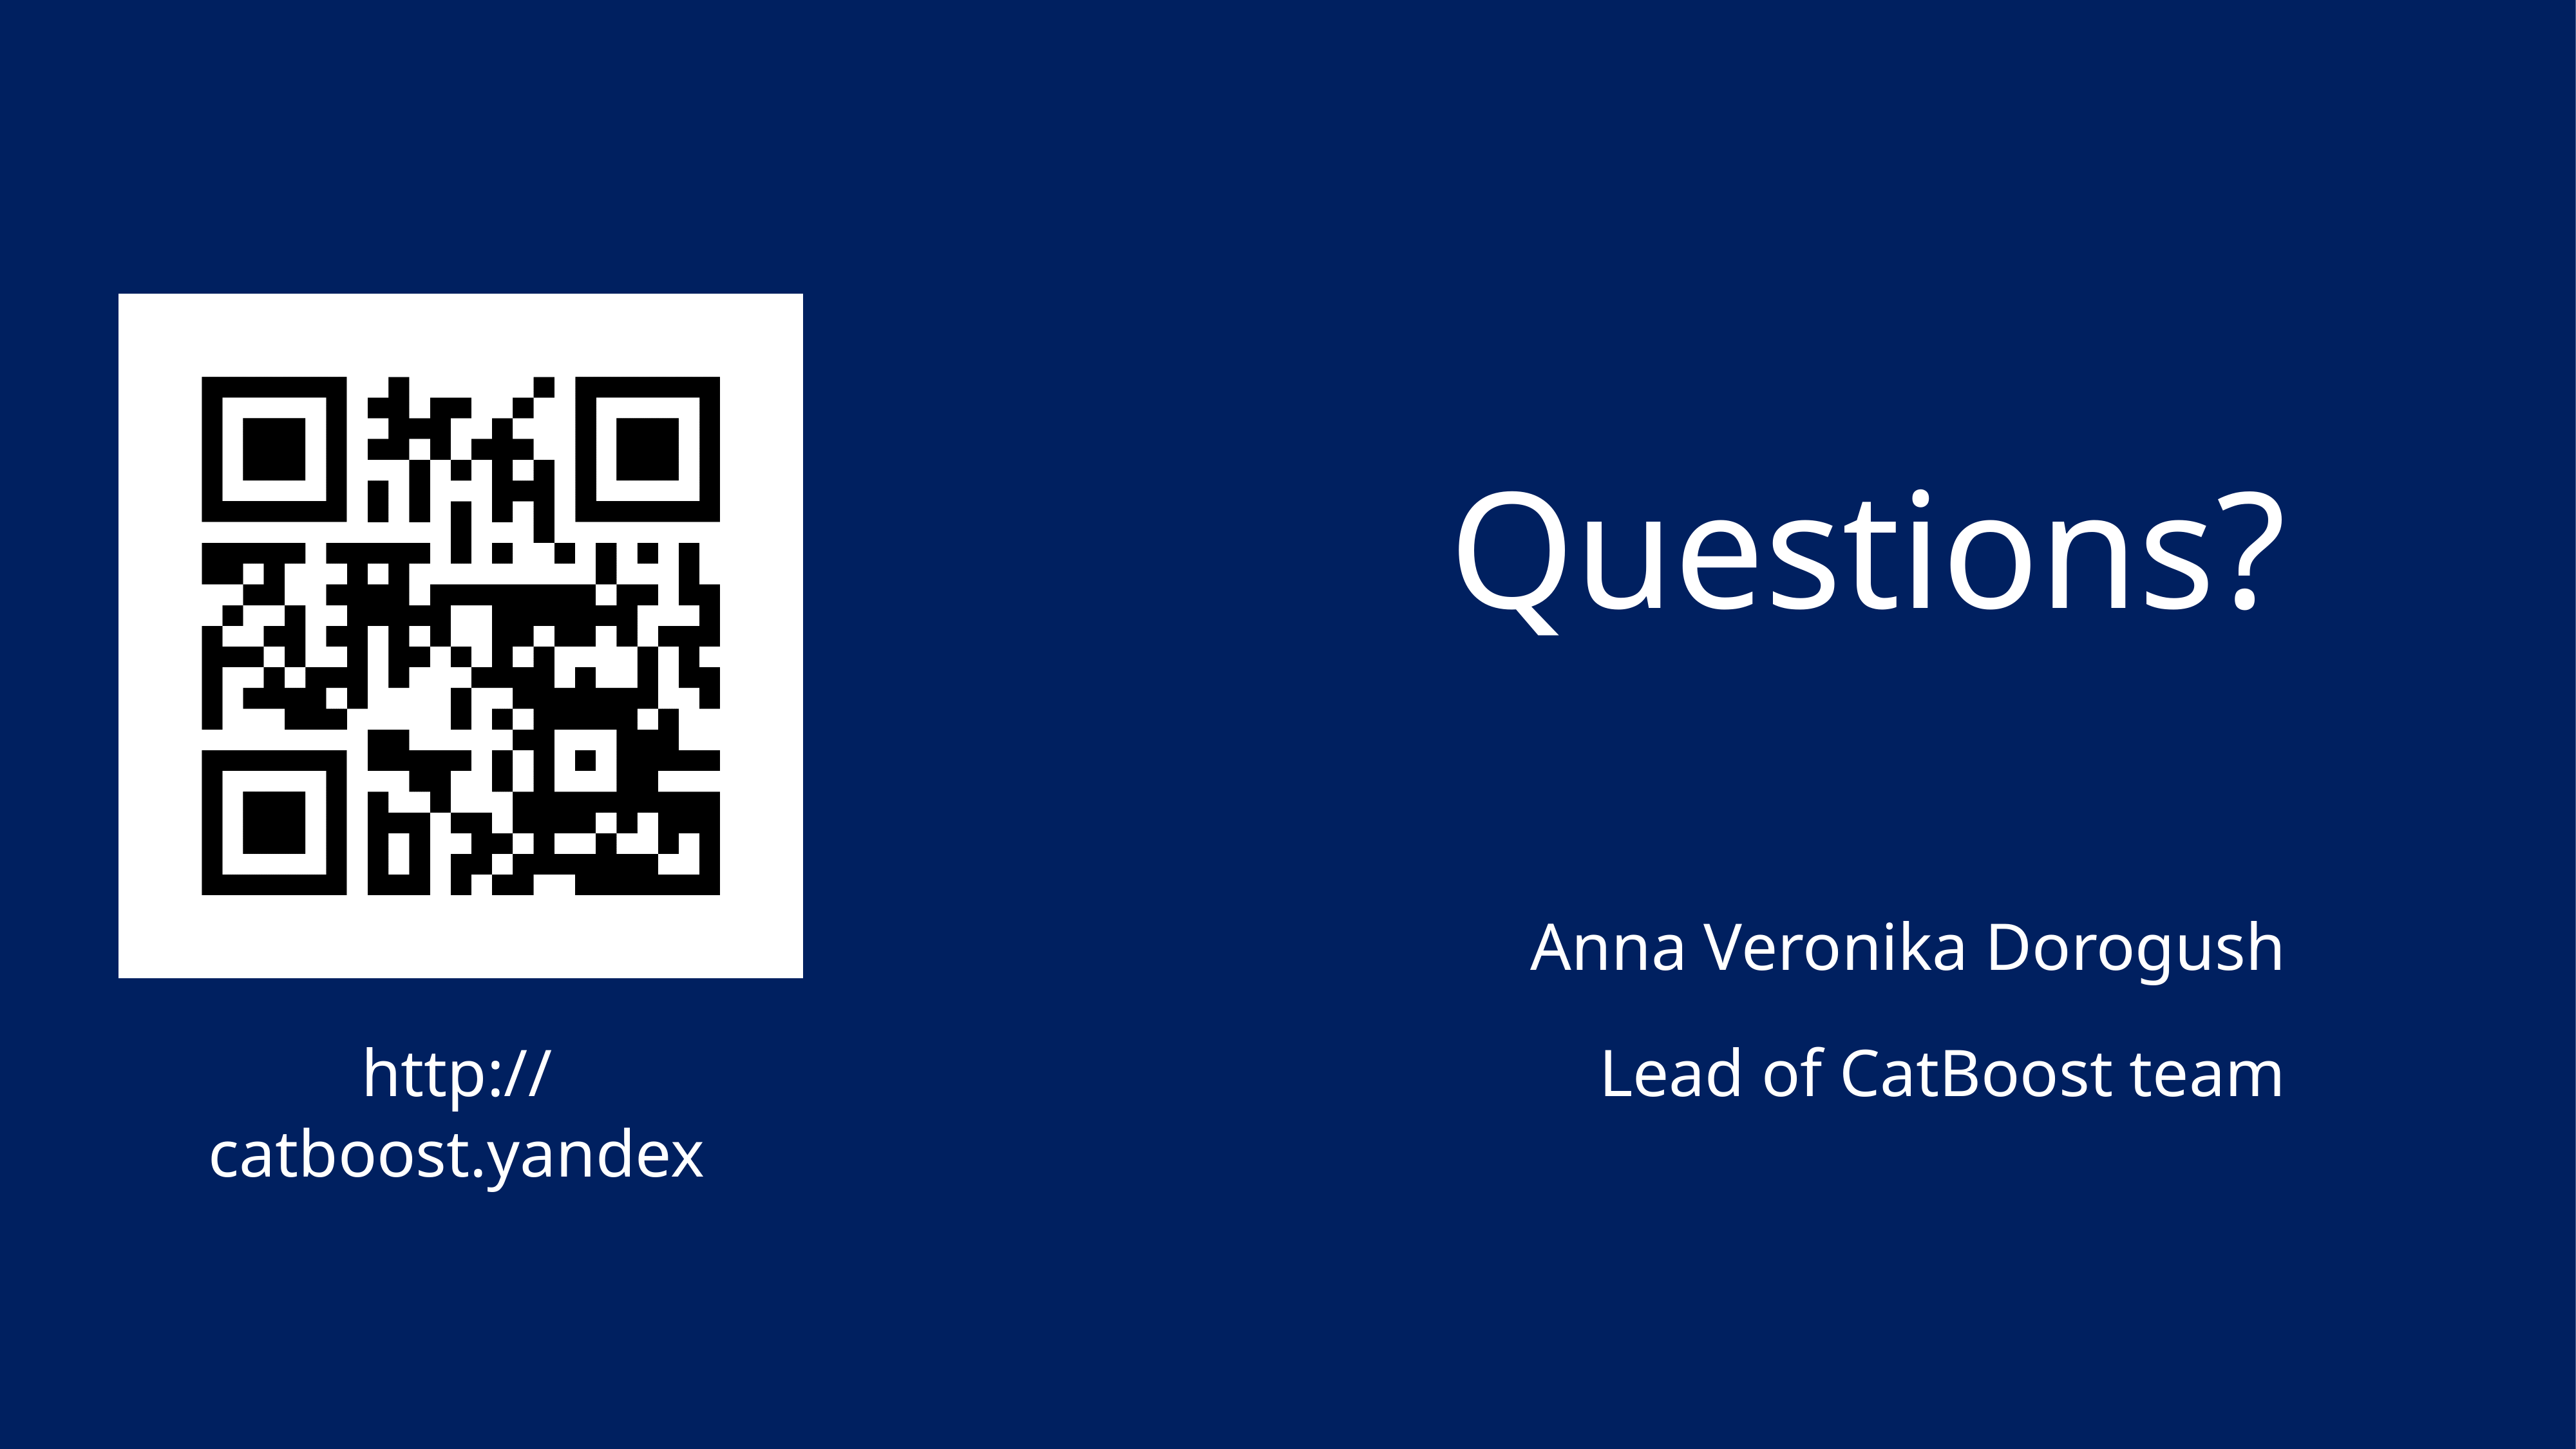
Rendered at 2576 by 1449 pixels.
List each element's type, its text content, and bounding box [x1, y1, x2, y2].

list Anna Veronika Dorogush [322, 886, 2296, 1028]
picture [118, 294, 803, 978]
text_box [0, 0, 2576, 1449]
list http://catboost.yandex [118, 1028, 803, 1128]
list Lead of CatBoost team [803, 1028, 2296, 1128]
list Questions? [1449, 442, 2296, 644]
